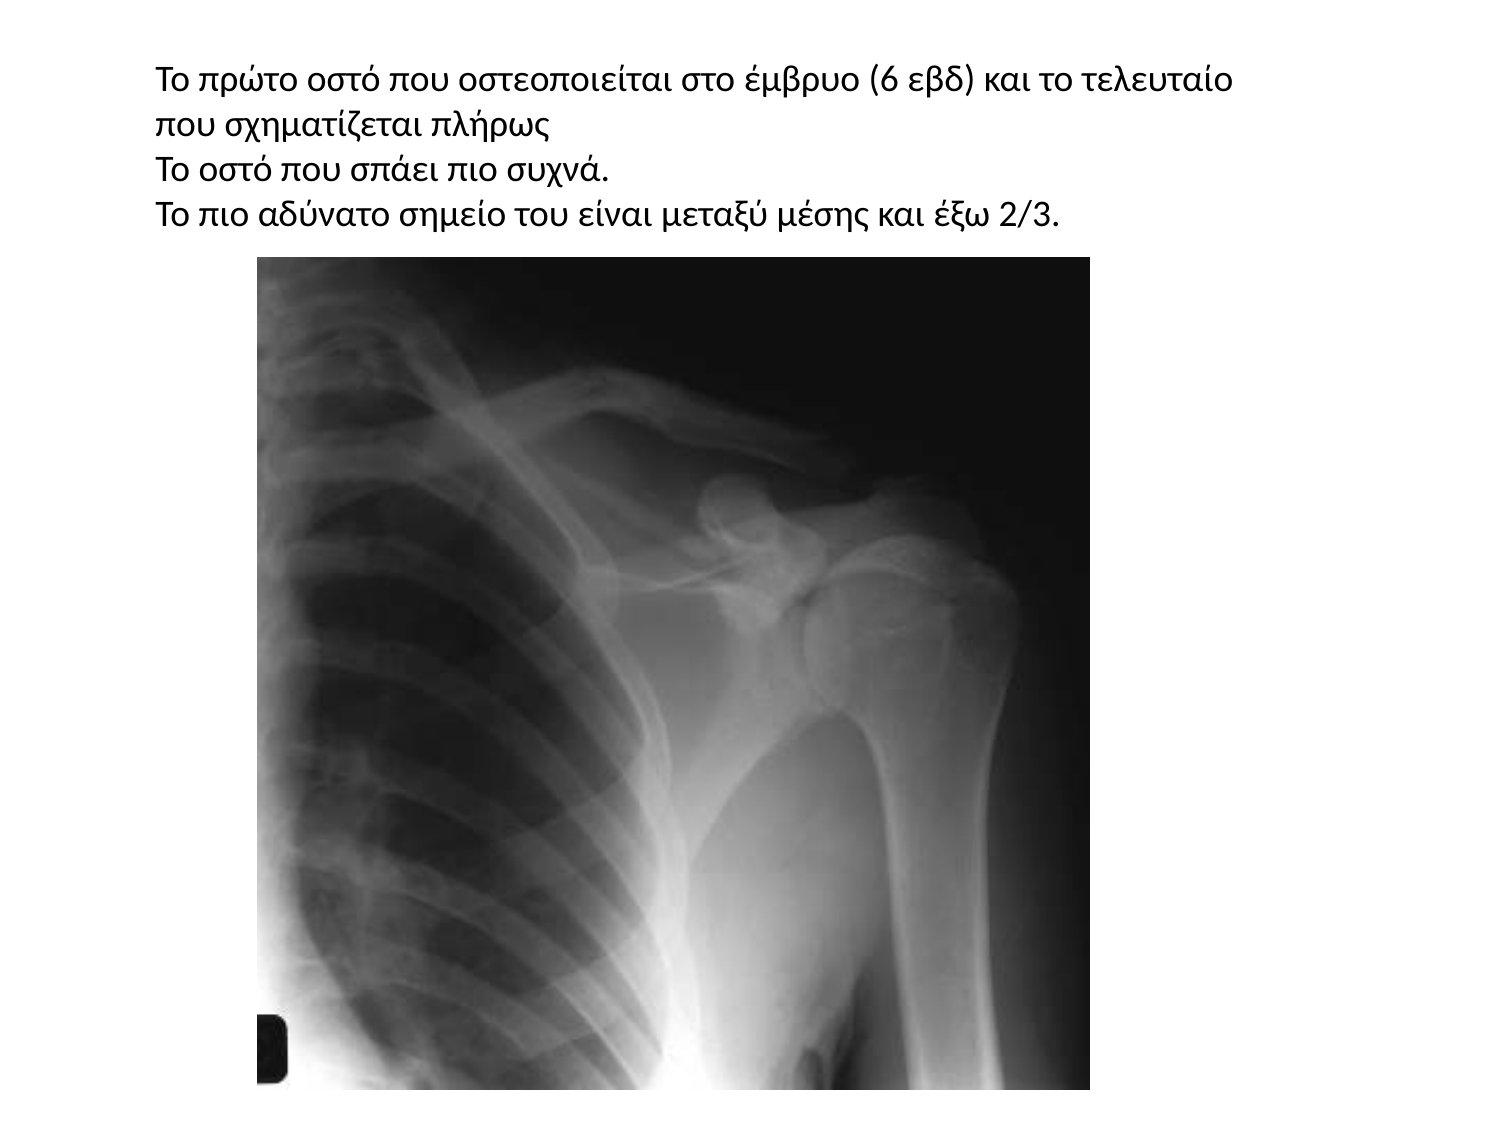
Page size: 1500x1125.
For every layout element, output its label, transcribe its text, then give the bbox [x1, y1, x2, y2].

text_box Το πρώτο οστό που οστεοποιείται στο έμβρυο (6 εβδ) και το τελευταίο που σχηματίζεται πλήρως Το οστό που σπάει πιο συχνά. Το πιο αδύνατο σημείο του είναι μεταξύ μέσης και έξω 2/3. [140, 46, 1313, 242]
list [257, 257, 1091, 1091]
